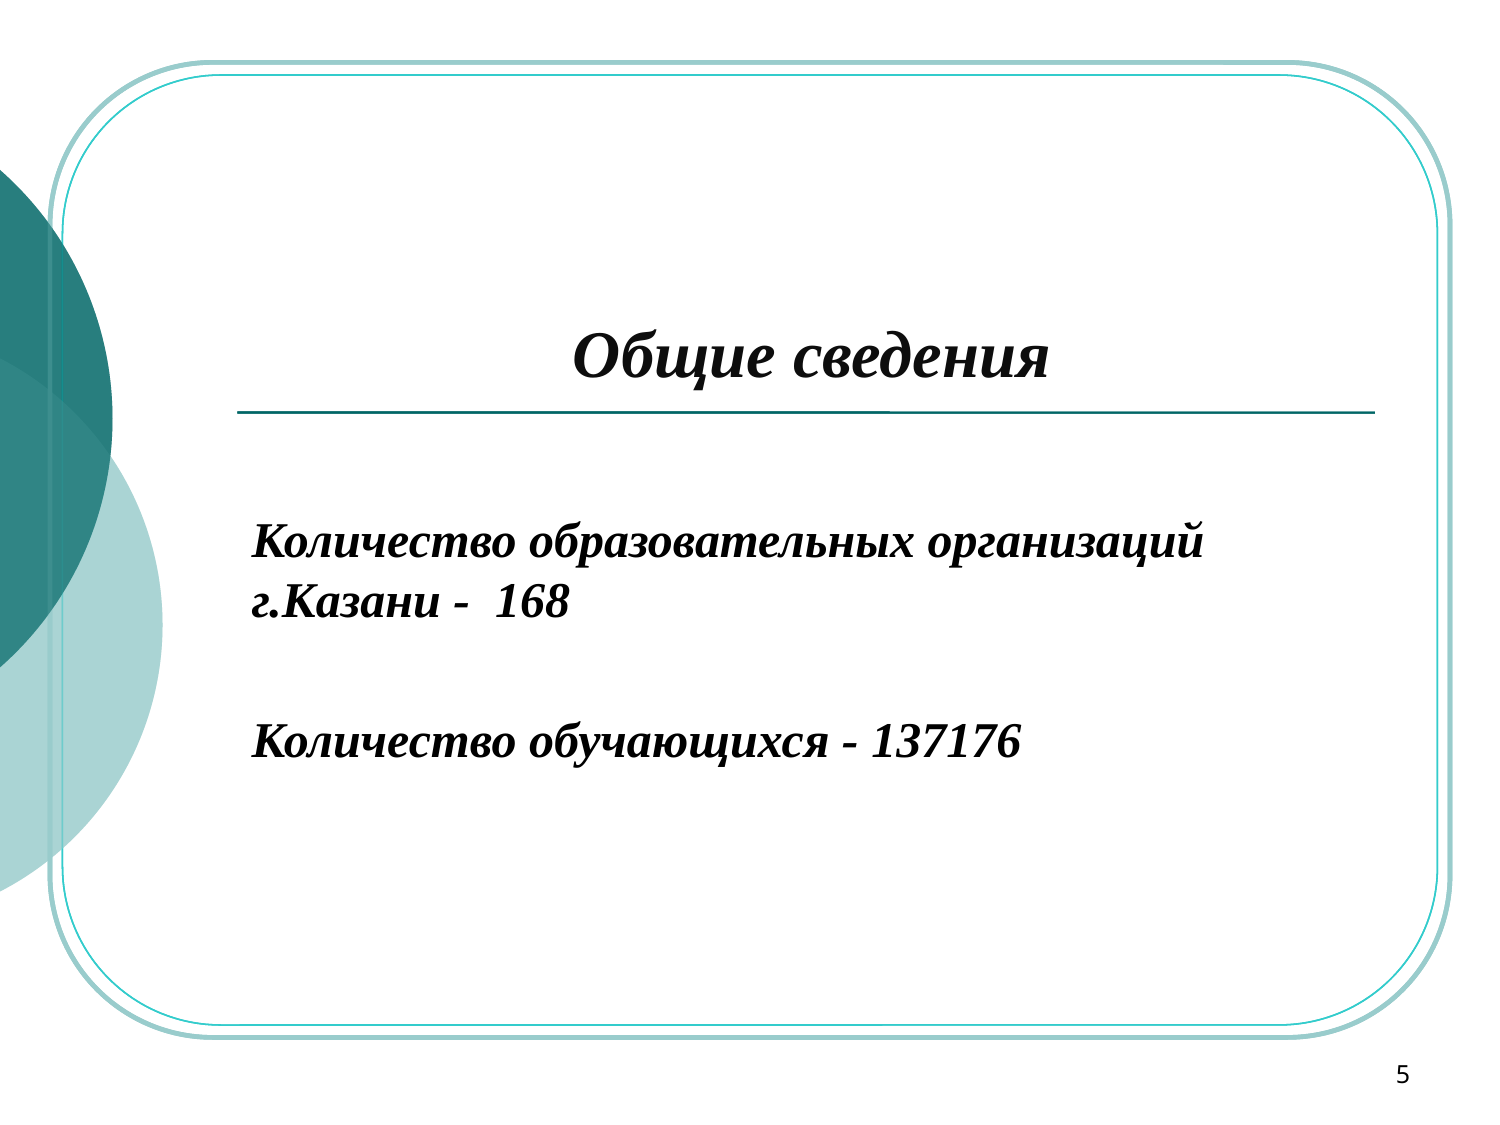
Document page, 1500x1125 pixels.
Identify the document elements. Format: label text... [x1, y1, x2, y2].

slide_number 5 [1074, 1024, 1426, 1101]
title Общие сведения [236, 161, 1388, 399]
subtitle Количество образовательных организаций г.Казани - 168 Количество обучающихся - 137176 [236, 499, 1388, 788]
